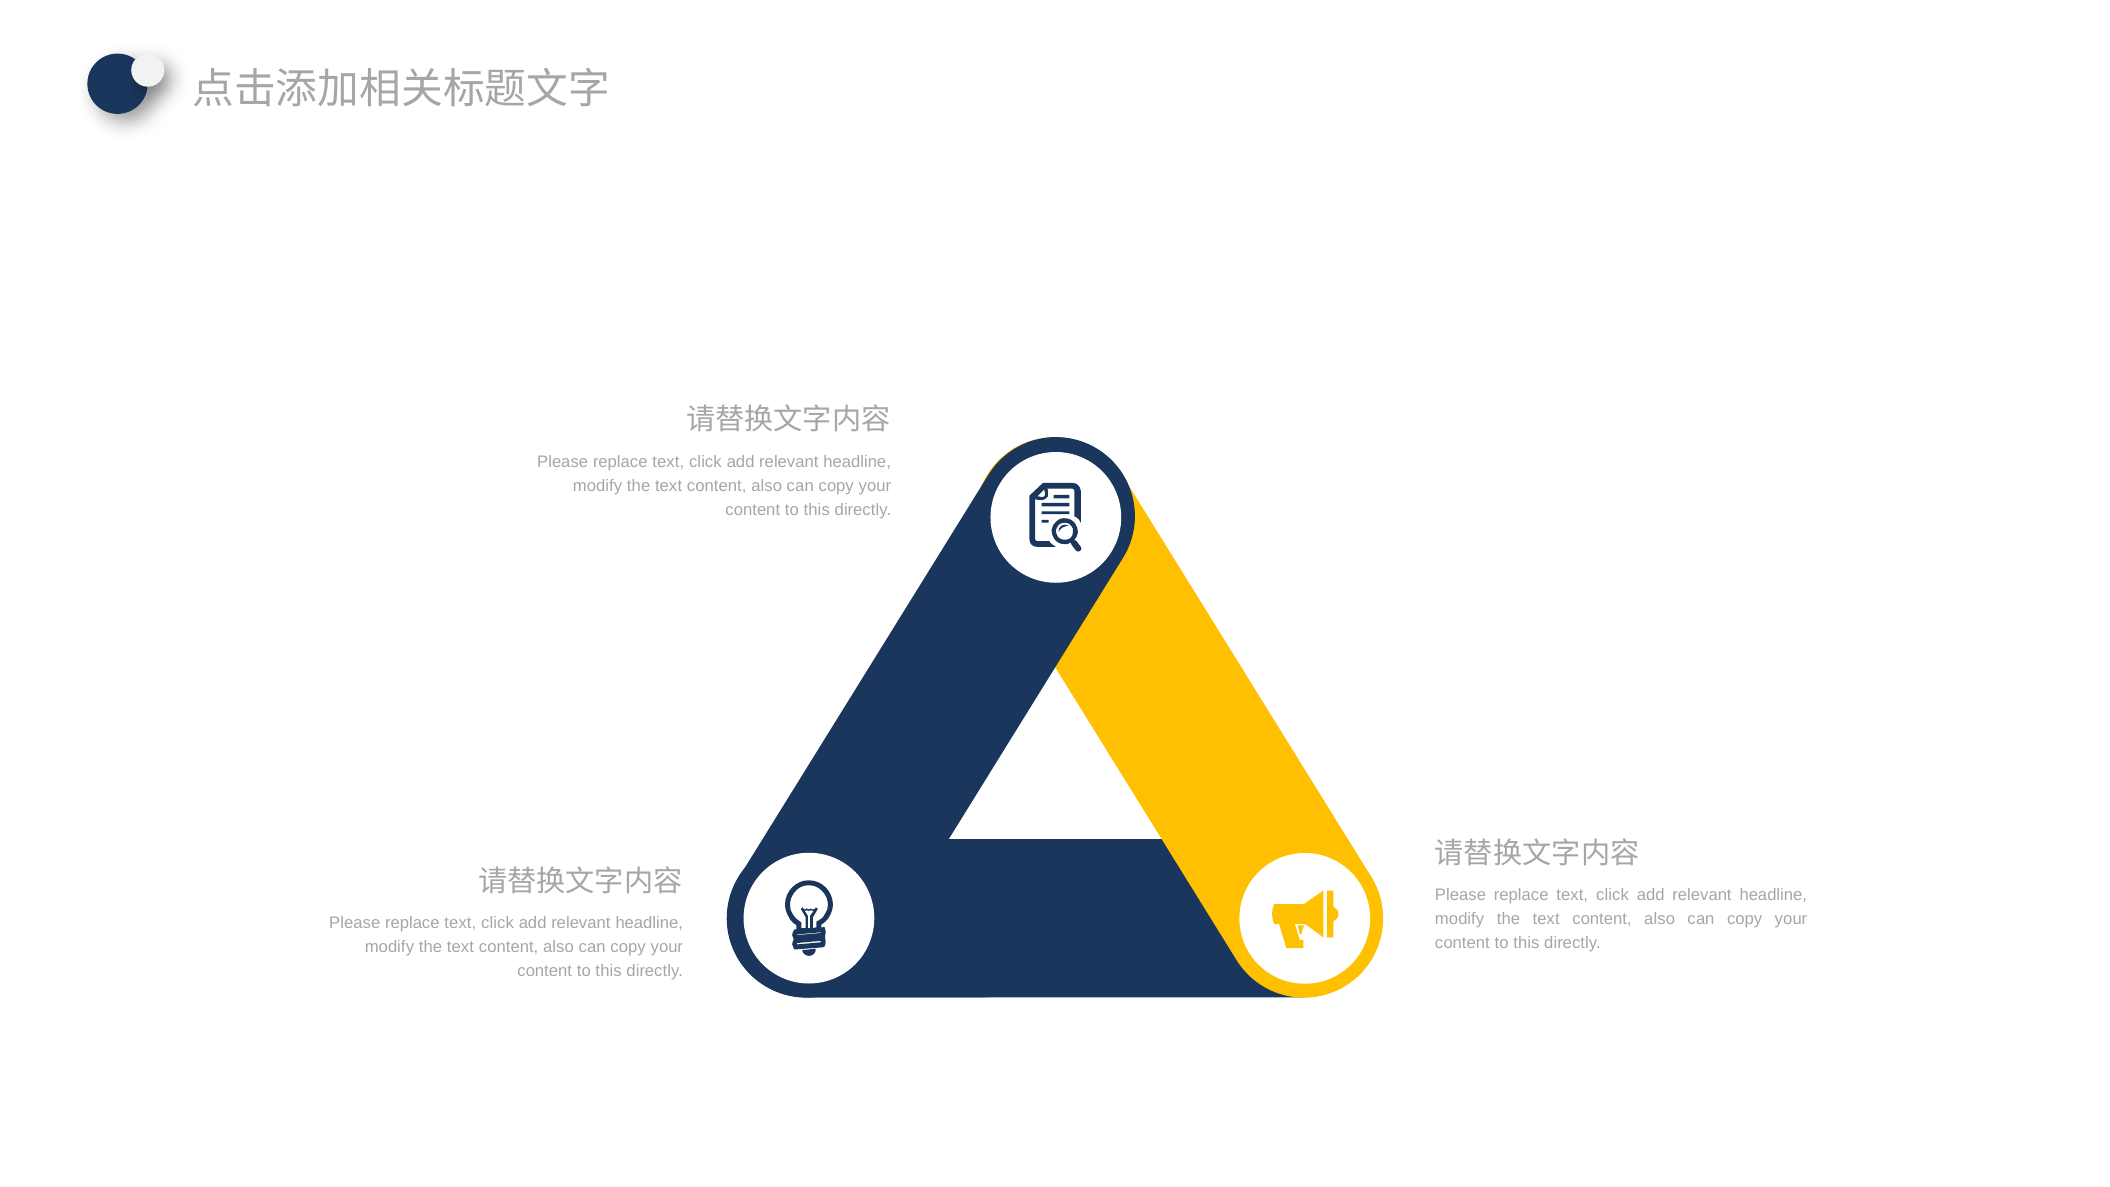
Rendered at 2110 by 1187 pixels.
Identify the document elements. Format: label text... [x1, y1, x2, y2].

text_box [310, 847, 699, 986]
text_box [86, 52, 142, 115]
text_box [1420, 819, 1823, 959]
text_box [518, 386, 907, 525]
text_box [726, 401, 1383, 1034]
text_box [130, 52, 166, 88]
text_box 点击添加相关标题文字 [176, 53, 680, 114]
